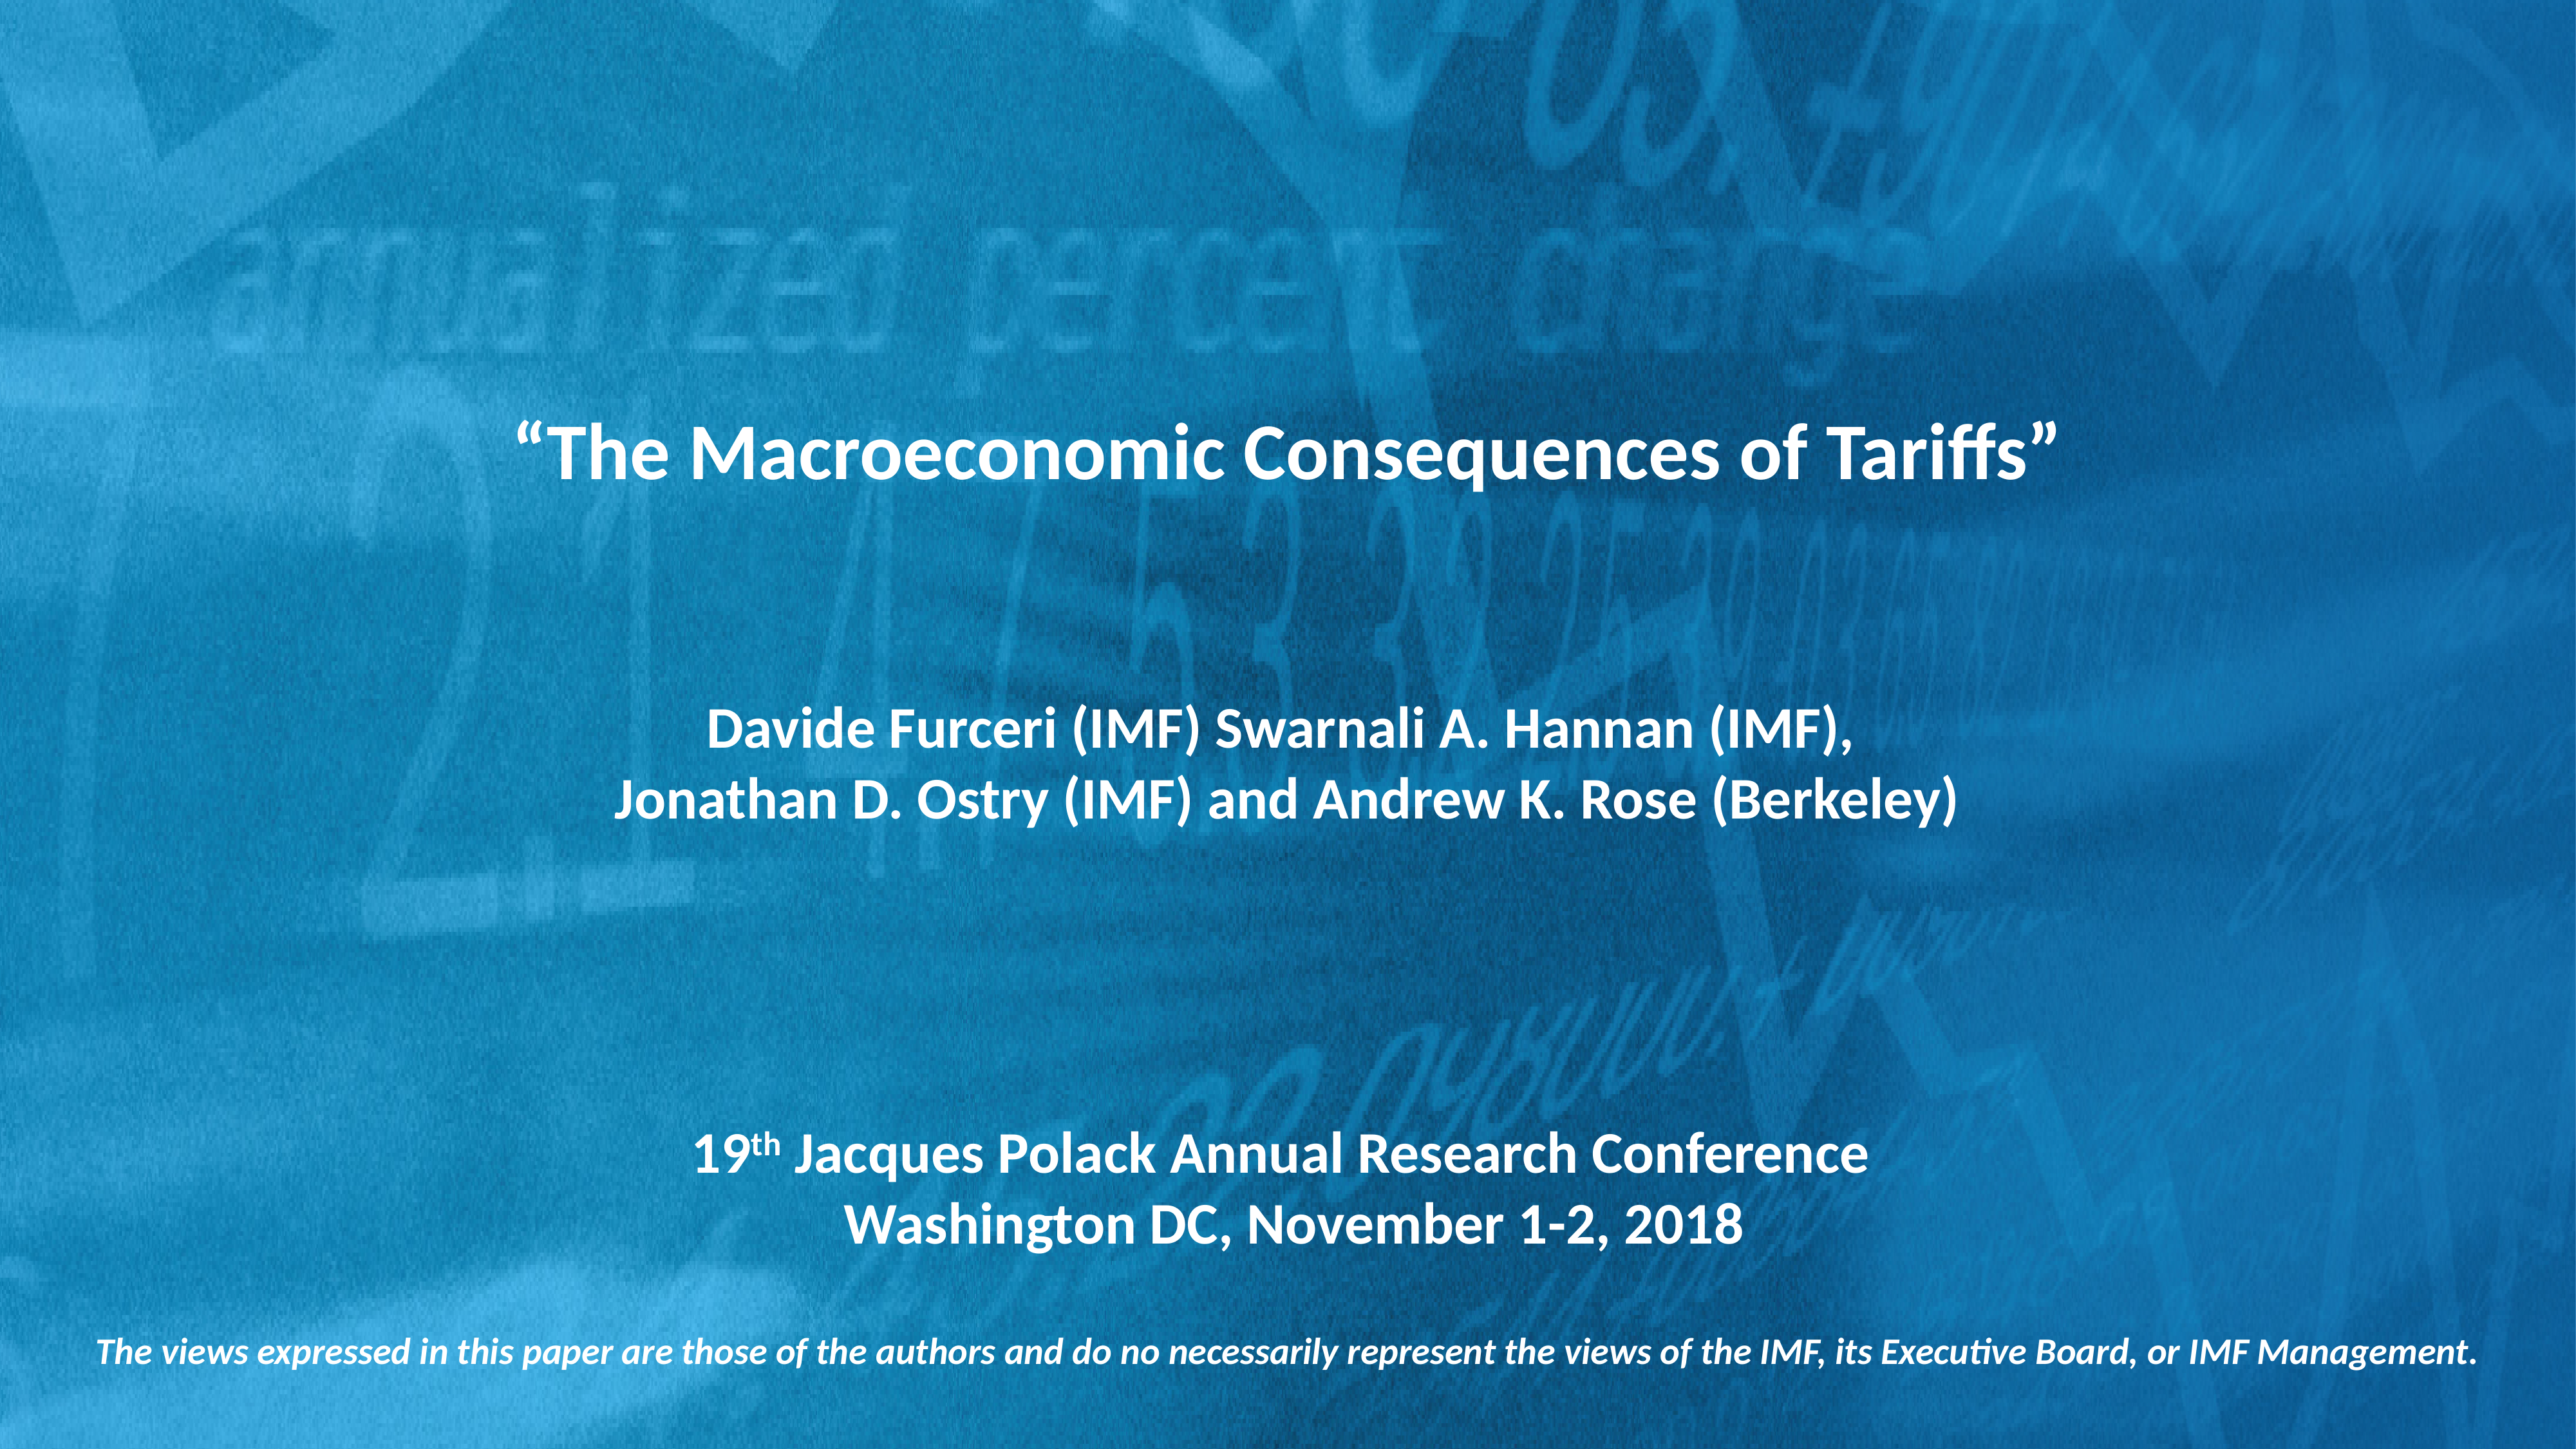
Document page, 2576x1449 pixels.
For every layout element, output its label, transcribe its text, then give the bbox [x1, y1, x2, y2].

title “The Macroeconomic Consequences of Tariffs” Davide Furceri (IMF) Swarnali A. Hannan (IMF), Jonathan D. Ostry (IMF) and Andrew K. Rose (Berkeley) 19th Jacques Polack Annual Research Conference Washington DC, November 1-2, 2018 The views expressed in this paper are those of the authors and do no necessarily represent the views of the IMF, its Executive Board, or IMF Management. [0, 0, 2576, 1449]
